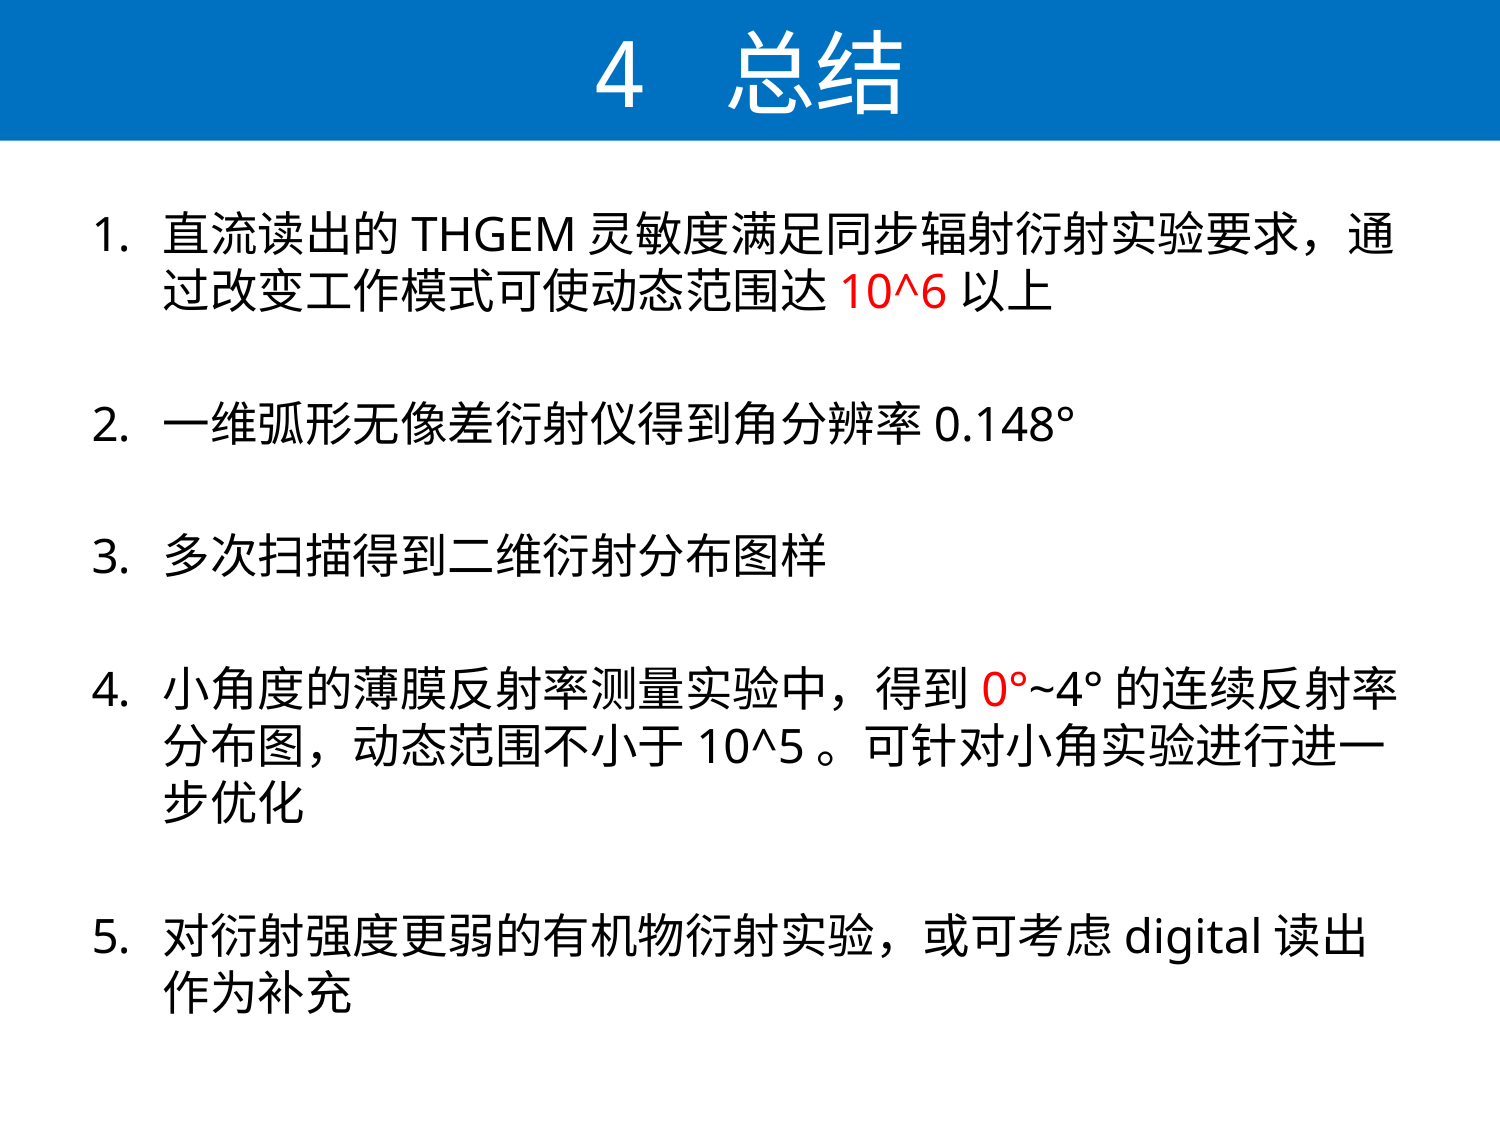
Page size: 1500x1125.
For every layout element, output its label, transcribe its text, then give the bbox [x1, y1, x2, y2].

list 直流读出的THGEM灵敏度满足同步辐射衍射实验要求，通过改变工作模式可使动态范围达10^6以上 一维弧形无像差衍射仪得到角分辨率0.148° 多次扫描得到二维衍射分布图样 小角度的薄膜反射率测量实验中，得到0°~4°的连续反射率分布图，动态范围不小于10^5。可针对小角实验进行进一步优化 对衍射强度更弱的有机物衍射实验，或可考虑digital读出作为补充 [76, 196, 1427, 1028]
text_box 4 总结 [0, 0, 1500, 141]
